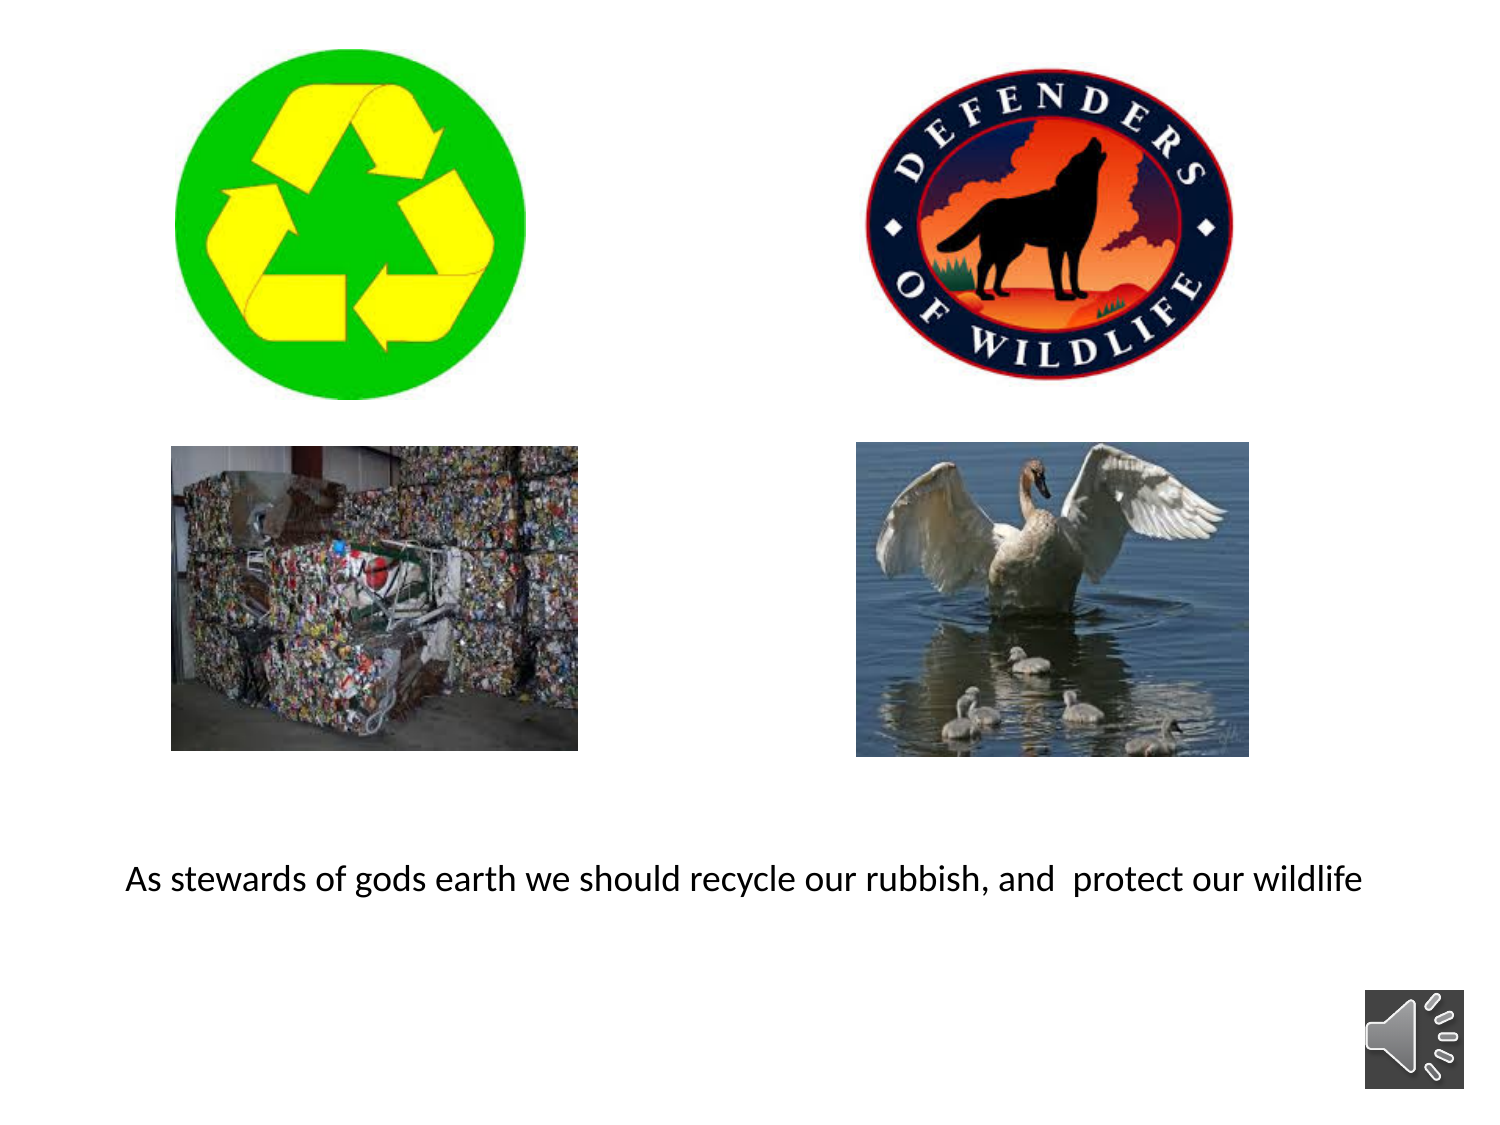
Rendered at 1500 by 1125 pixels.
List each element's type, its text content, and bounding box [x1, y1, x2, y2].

picture [1364, 989, 1465, 1090]
text_box As stewards of gods earth we should recycle our rubbish, and protect our wildlife [110, 846, 1387, 952]
picture [858, 62, 1241, 387]
picture [856, 442, 1249, 757]
picture [170, 446, 578, 751]
picture [175, 49, 526, 400]
